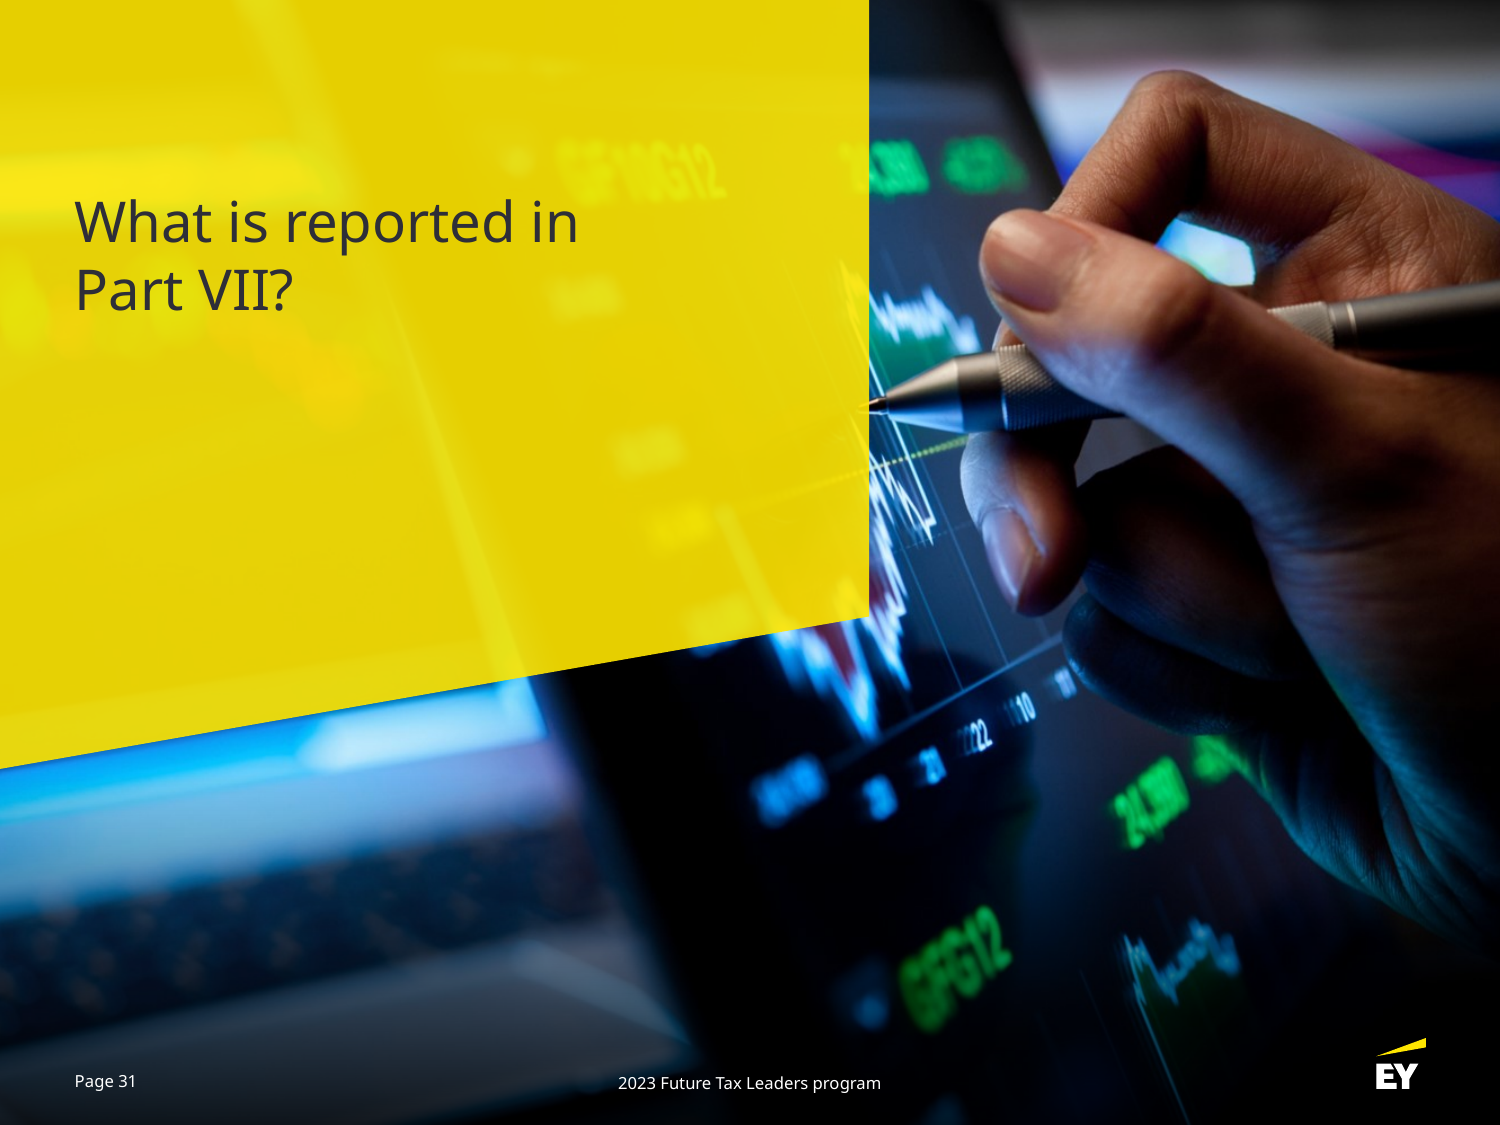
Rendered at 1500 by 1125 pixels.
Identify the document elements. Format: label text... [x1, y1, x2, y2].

picture [462, 683, 493, 690]
picture [0, 713, 321, 779]
list What is reported in Part VII? [74, 186, 796, 384]
picture [0, 0, 1500, 1108]
